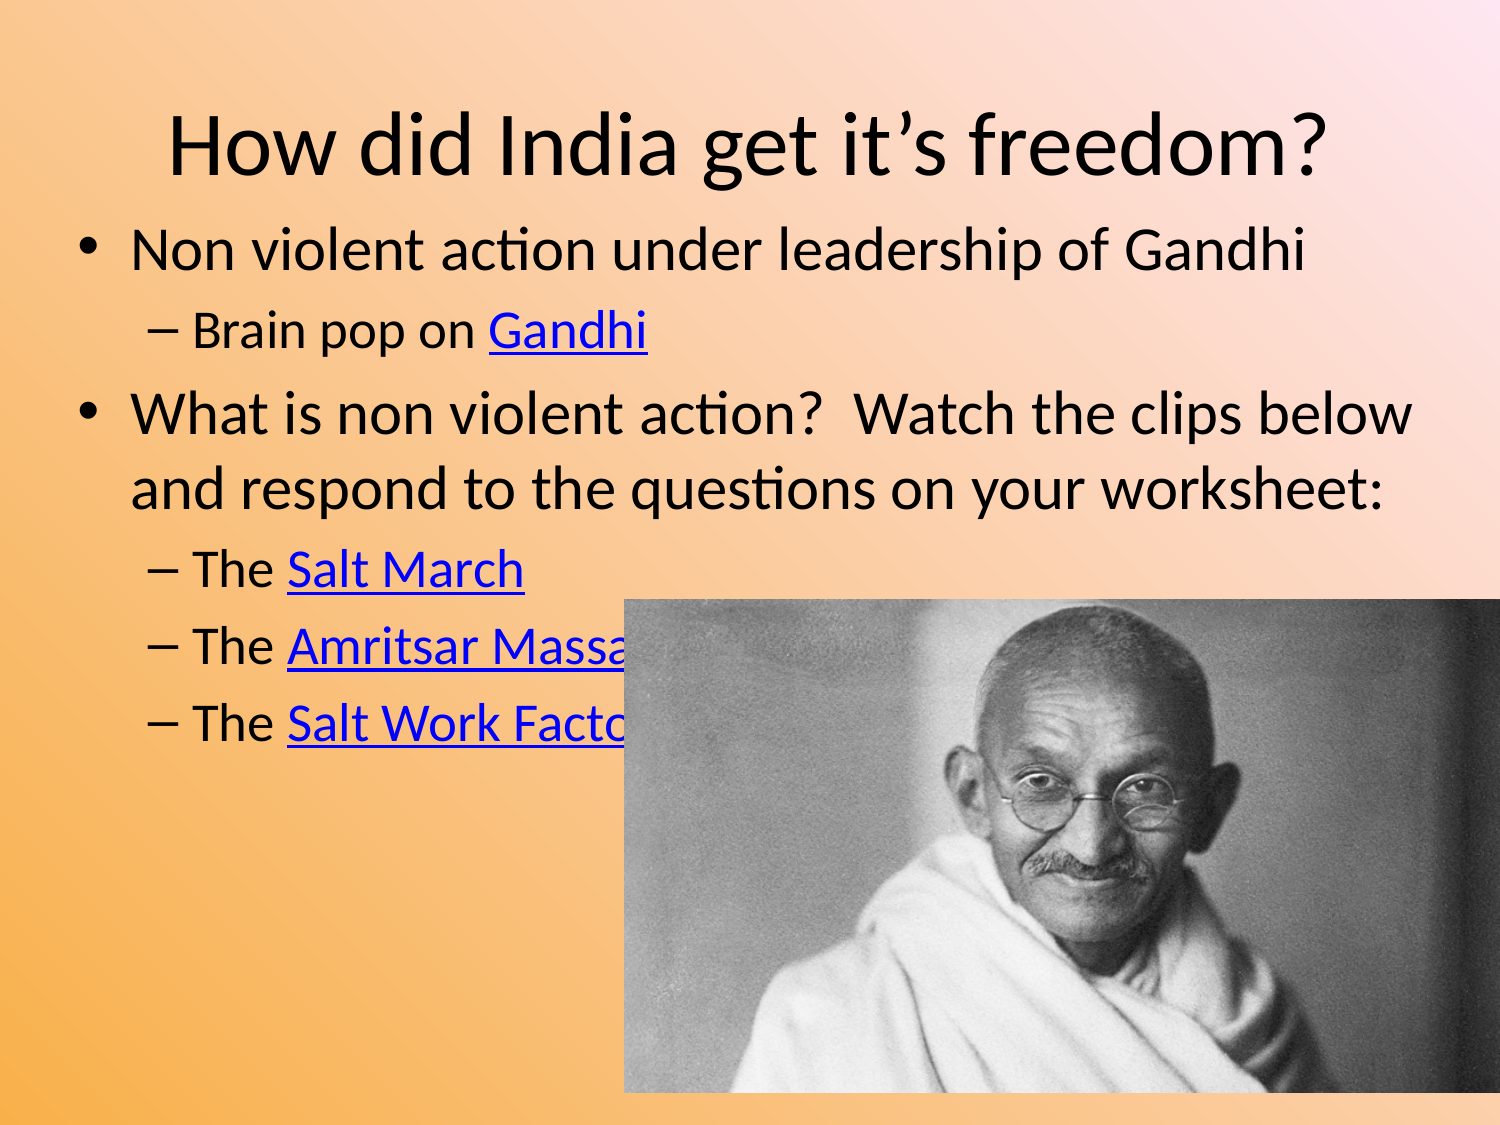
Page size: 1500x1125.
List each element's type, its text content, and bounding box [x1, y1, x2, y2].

title How did India get it’s freedom? [75, 45, 1425, 200]
picture [624, 599, 1500, 1093]
list Non violent action under leadership of Gandhi Brain pop on Gandhi What is non violent action? Watch the clips below and respond to the questions on your worksheet: The Salt March The Amritsar Massacre The Salt Work Factory [62, 200, 1438, 830]
